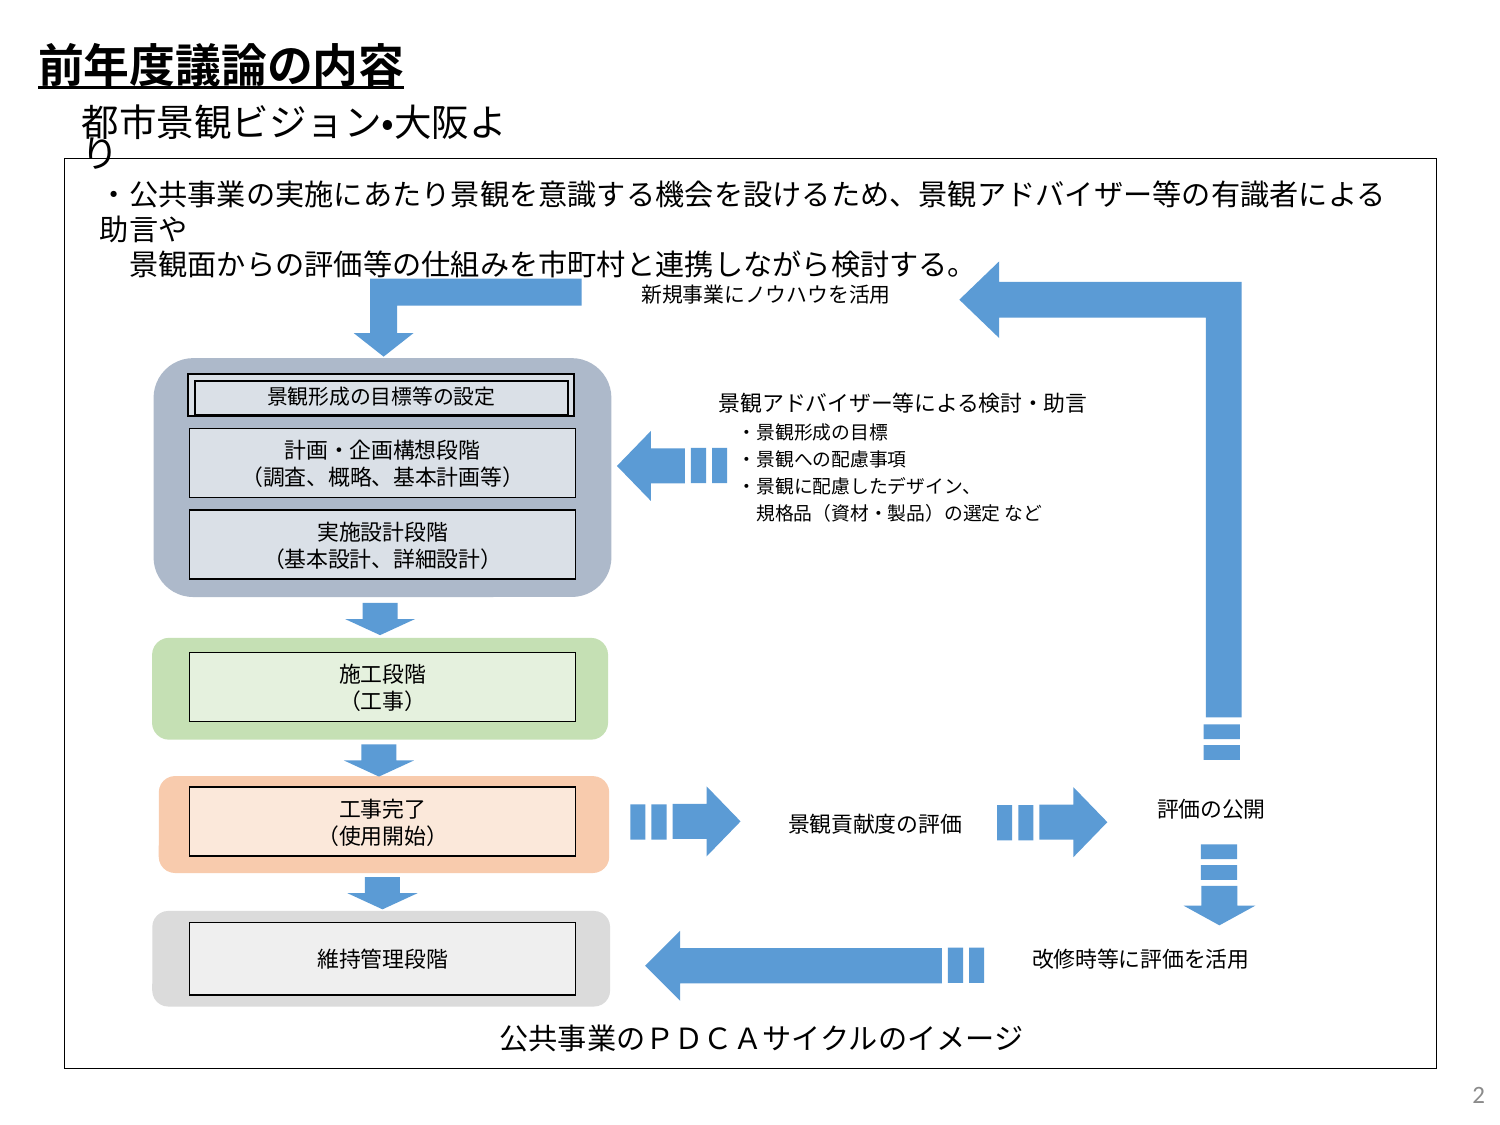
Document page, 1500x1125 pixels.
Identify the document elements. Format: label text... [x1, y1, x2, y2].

text_box 都市景観ビジョン・大阪より [55, 105, 539, 183]
slide_number 2 [1162, 1063, 1500, 1124]
text_box [63, 158, 1438, 1069]
text_box 前年度議論の内容 [23, 2, 1500, 100]
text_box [152, 261, 1314, 1007]
